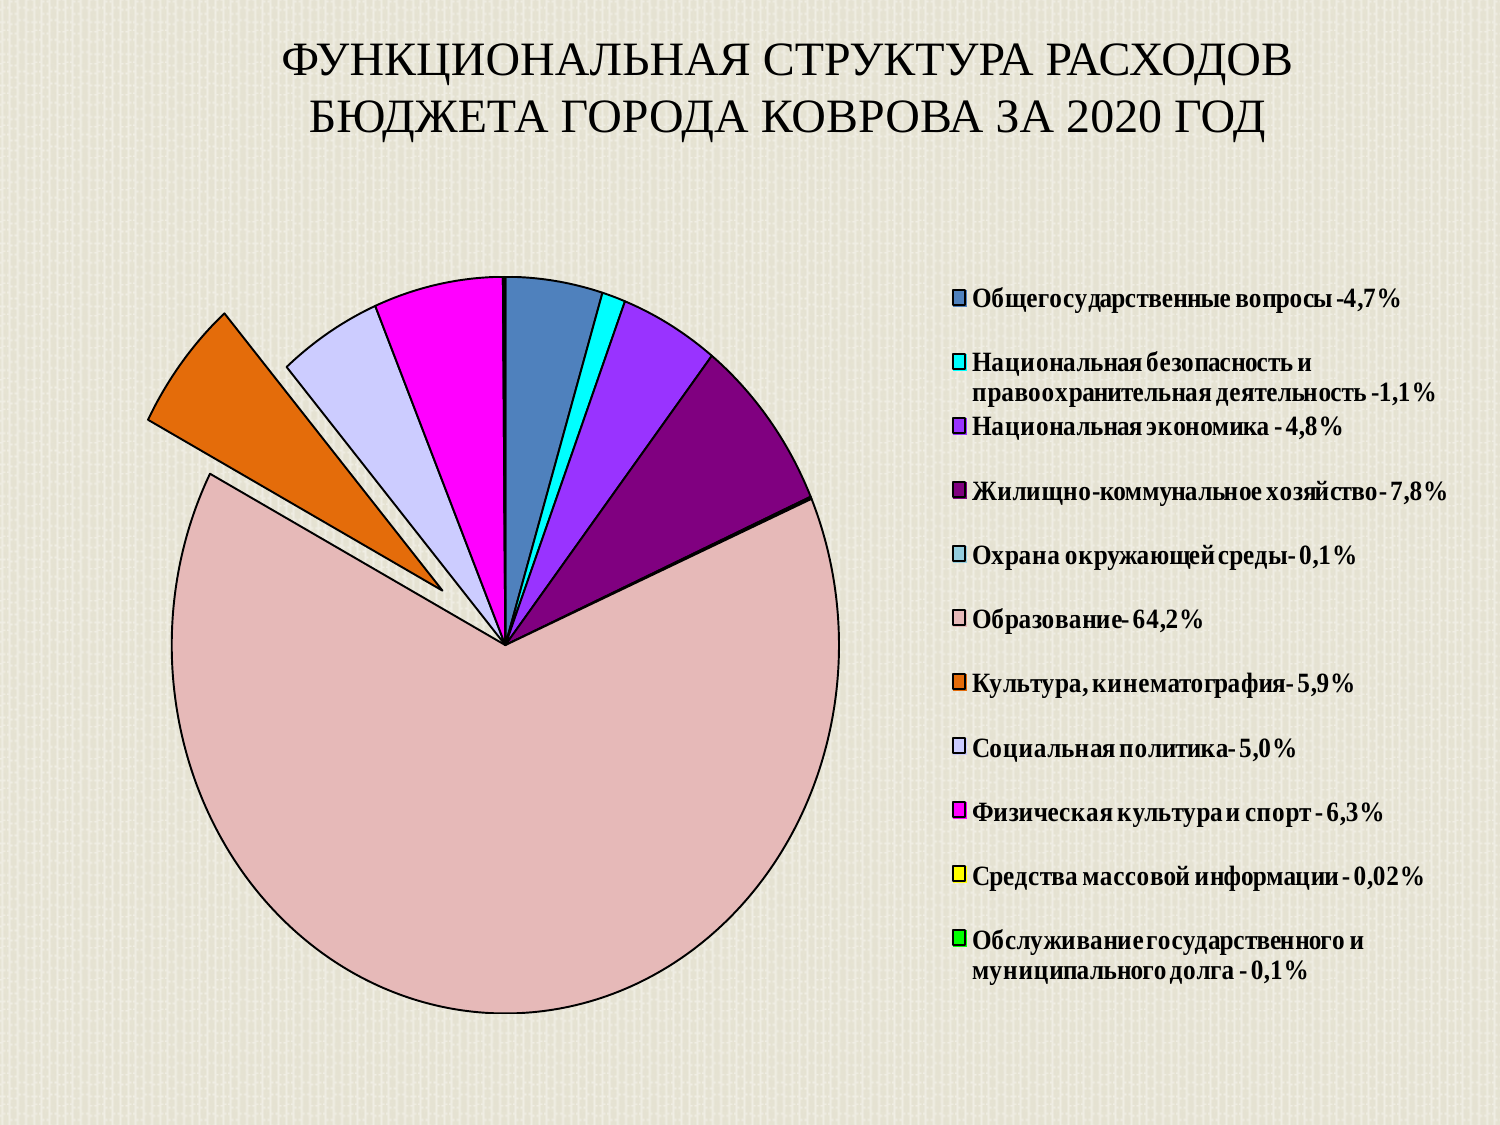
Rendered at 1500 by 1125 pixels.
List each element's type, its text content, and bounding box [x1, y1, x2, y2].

title Функциональная структура расходов бюджета города Коврова за 2020 год [206, 19, 1369, 209]
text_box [40, 266, 1460, 1024]
